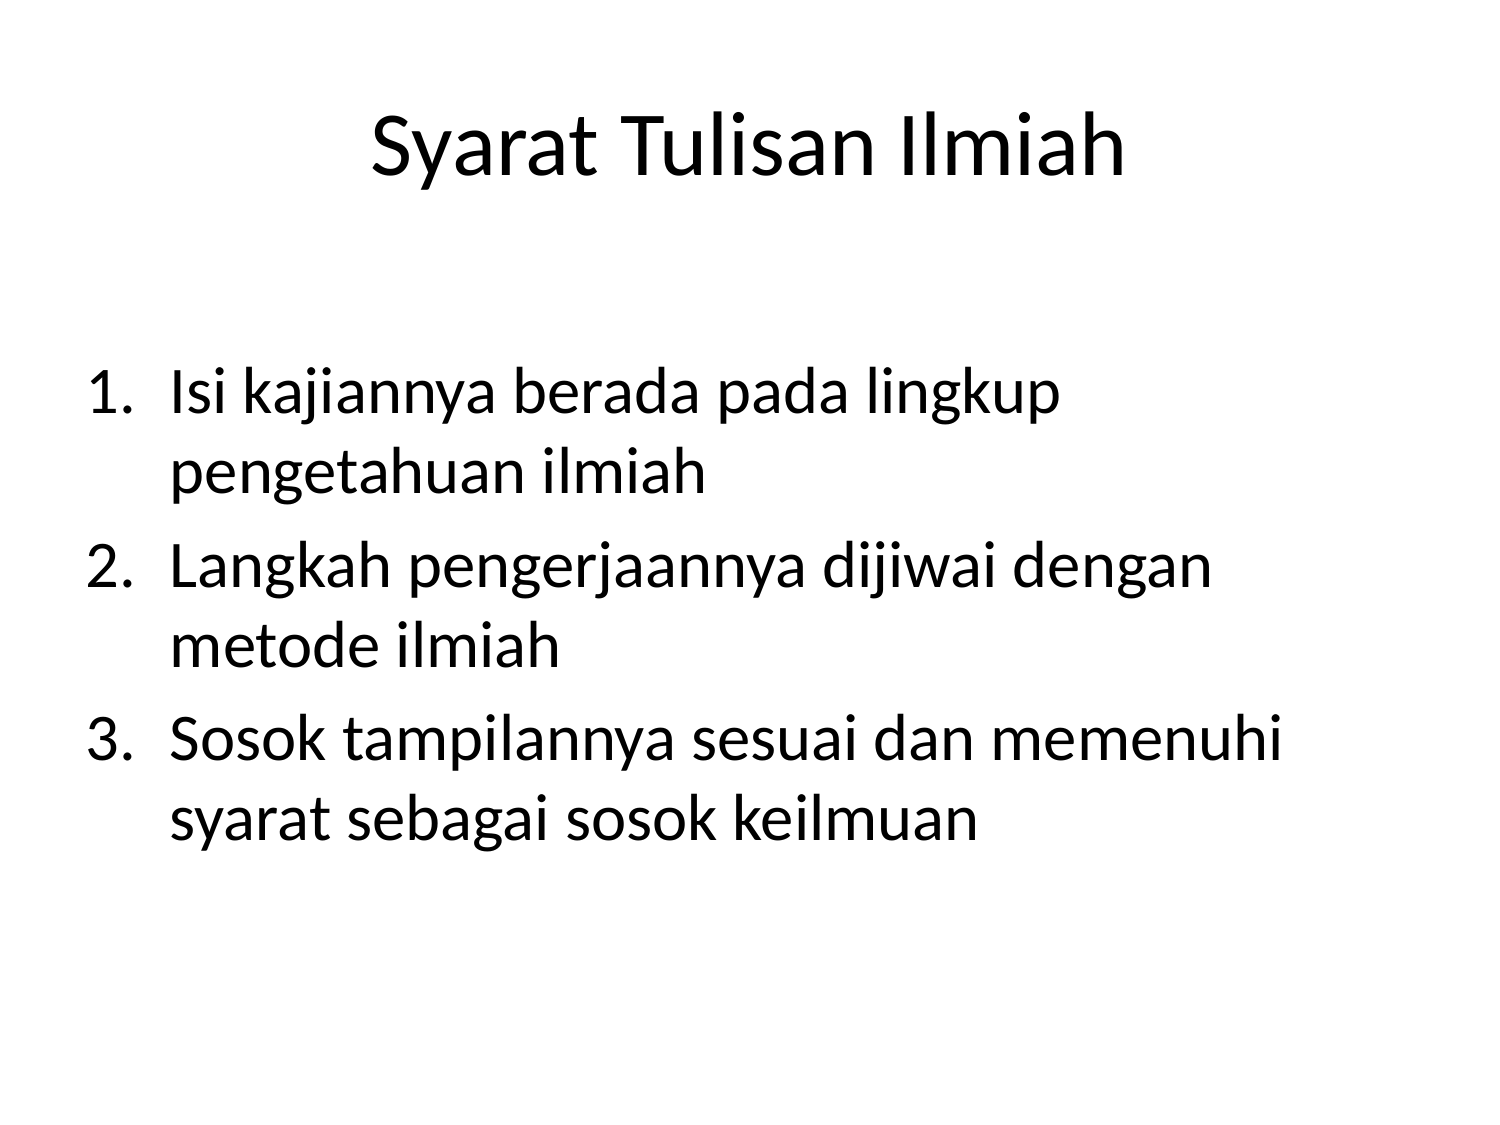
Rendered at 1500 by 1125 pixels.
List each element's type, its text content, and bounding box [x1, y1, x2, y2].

title Syarat Tulisan Ilmiah [75, 45, 1425, 233]
list Isi kajiannya berada pada lingkup pengetahuan ilmiah Langkah pengerjaannya dijiwai dengan metode ilmiah Sosok tampilannya sesuai dan memenuhi syarat sebagai sosok keilmuan [70, 339, 1425, 1005]
